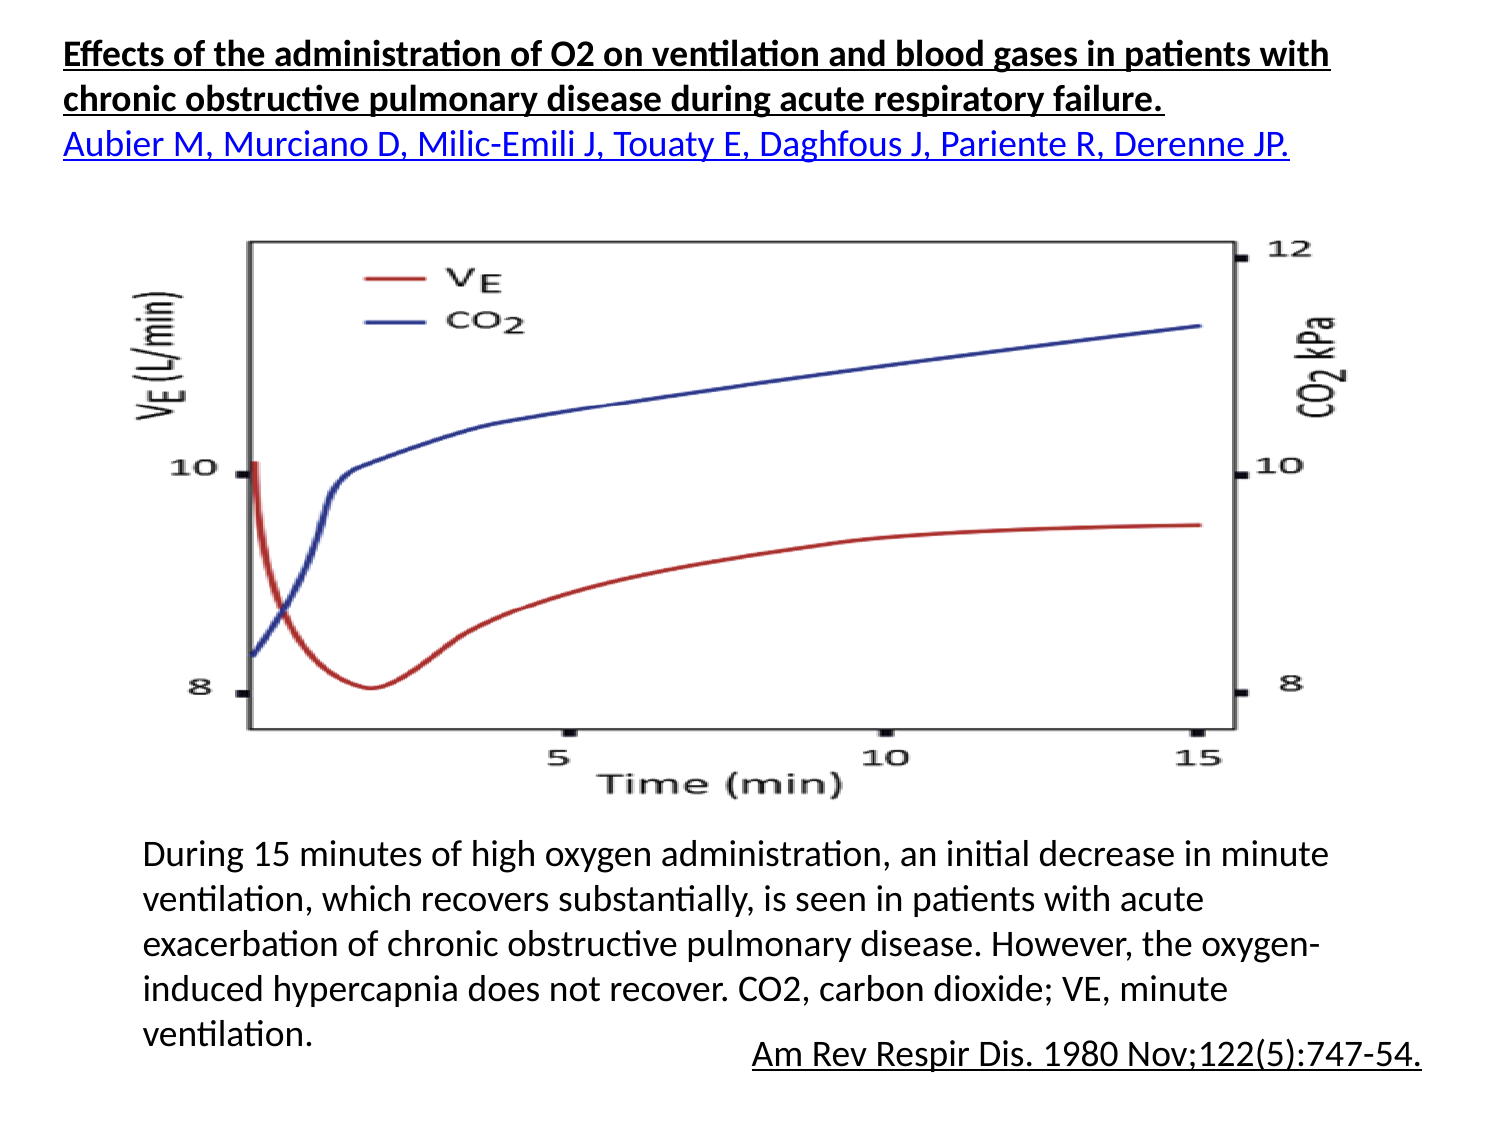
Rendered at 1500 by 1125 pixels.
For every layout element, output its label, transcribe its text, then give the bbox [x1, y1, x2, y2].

text_box During 15 minutes of high oxygen administration, an initial decrease in minute ventilation, which recovers substantially, is seen in patients with acute exacerbation of chronic obstructive pulmonary disease. However, the oxygen-induced hypercapnia does not recover. CO2, carbon dioxide; VE, minute ventilation. [127, 821, 1413, 1062]
picture [118, 203, 1364, 811]
text_box Effects of the administration of O2 on ventilation and blood gases in patients with chronic obstructive pulmonary disease during acute respiratory failure. Aubier M, Murciano D, Milic-Emili J, Touaty E, Daghfous J, Pariente R, Derenne JP. [48, 21, 1442, 171]
text_box Am Rev Respir Dis. 1980 Nov;122(5):747-54. [736, 1021, 1438, 1082]
